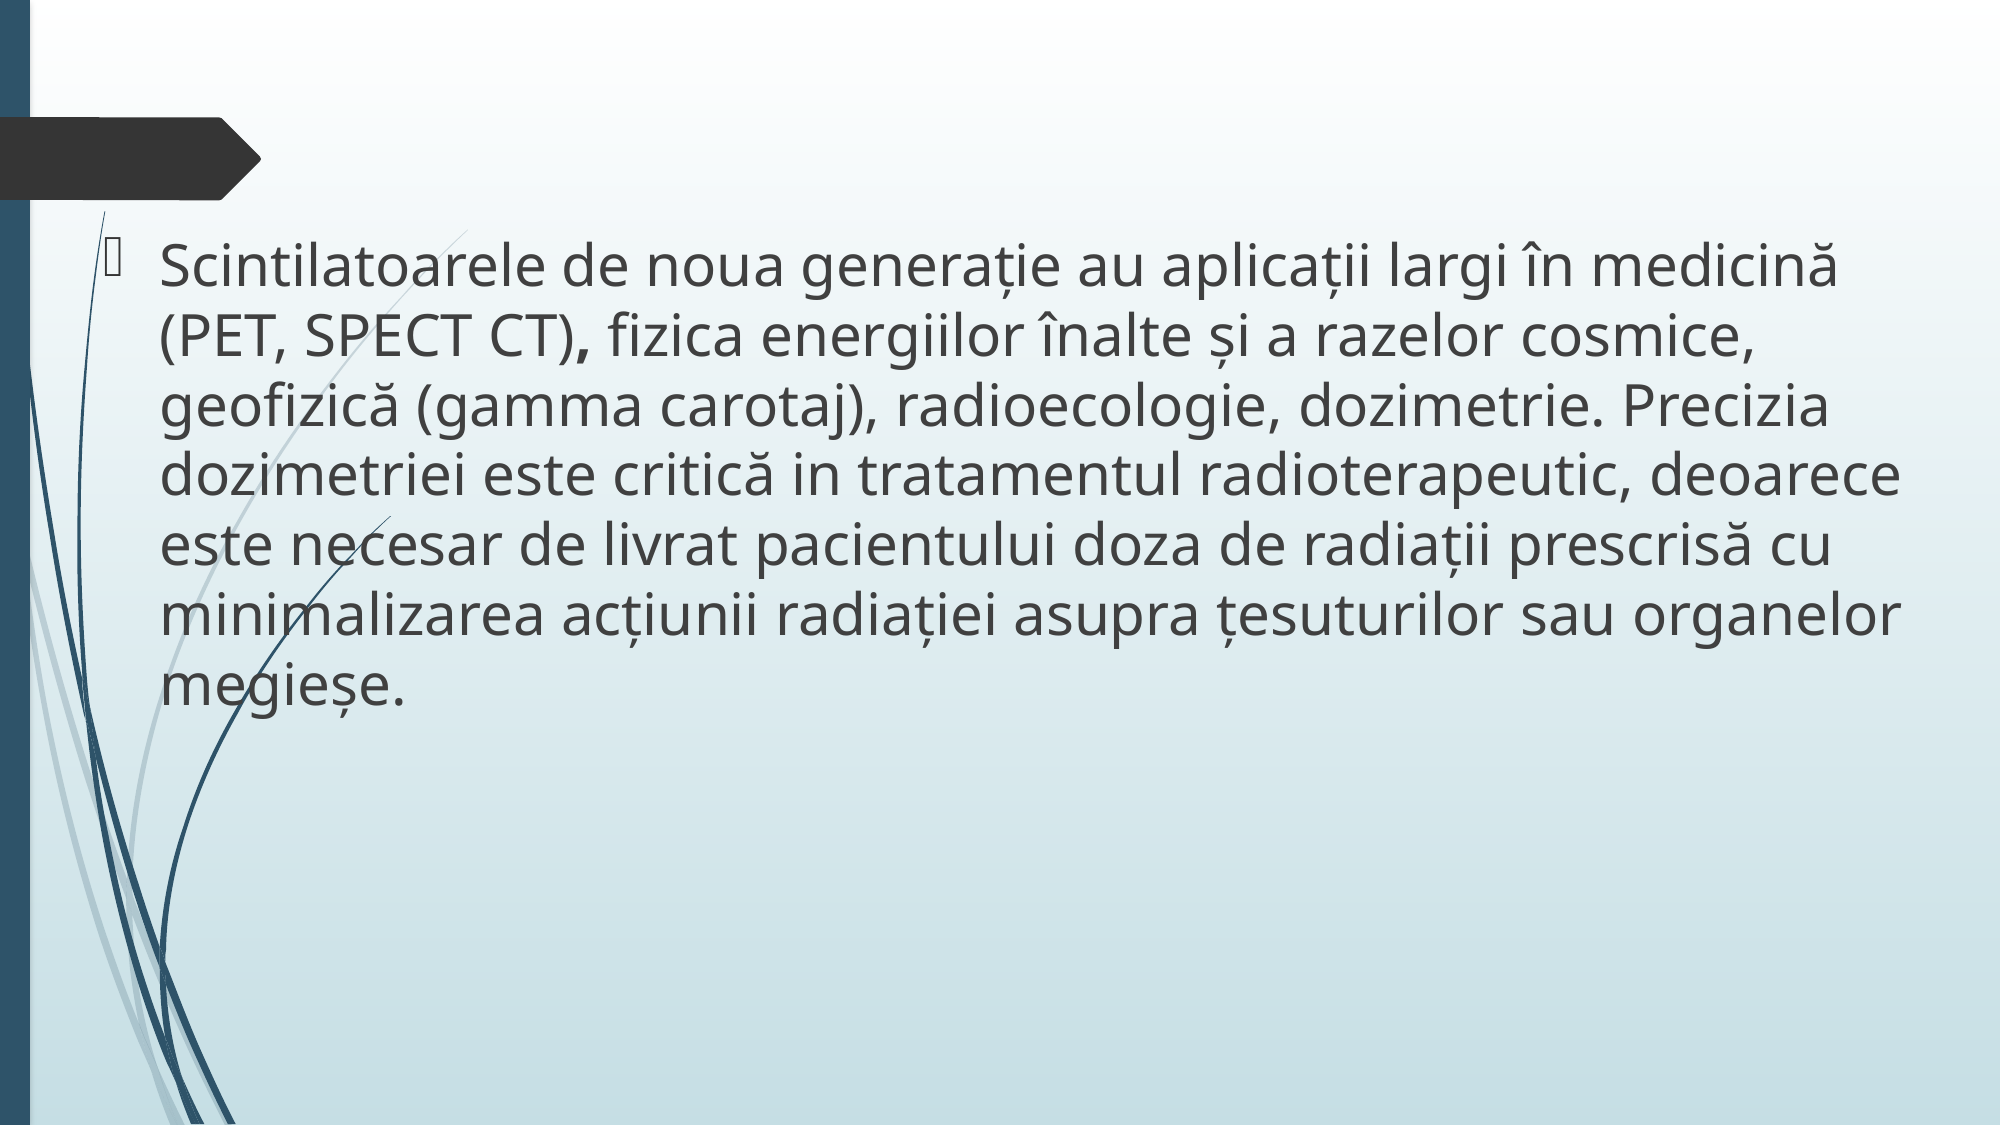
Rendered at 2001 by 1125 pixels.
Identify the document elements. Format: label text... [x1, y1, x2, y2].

list Scintilatoarele de noua generație au aplicații largi în medicină (PET, SPECT CT), fizica energiilor înalte și a razelor cosmice, geofizică (gamma carotaj), radioecologie, dozimetrie. Precizia dozimetriei este critică in tratamentul radioterapeutic, deoarece este necesar de livrat pacientului doza de radiații prescrisă cu minimalizarea acțiunii radiației asupra țesuturilor sau organelor megieșe. [88, 220, 1965, 1095]
